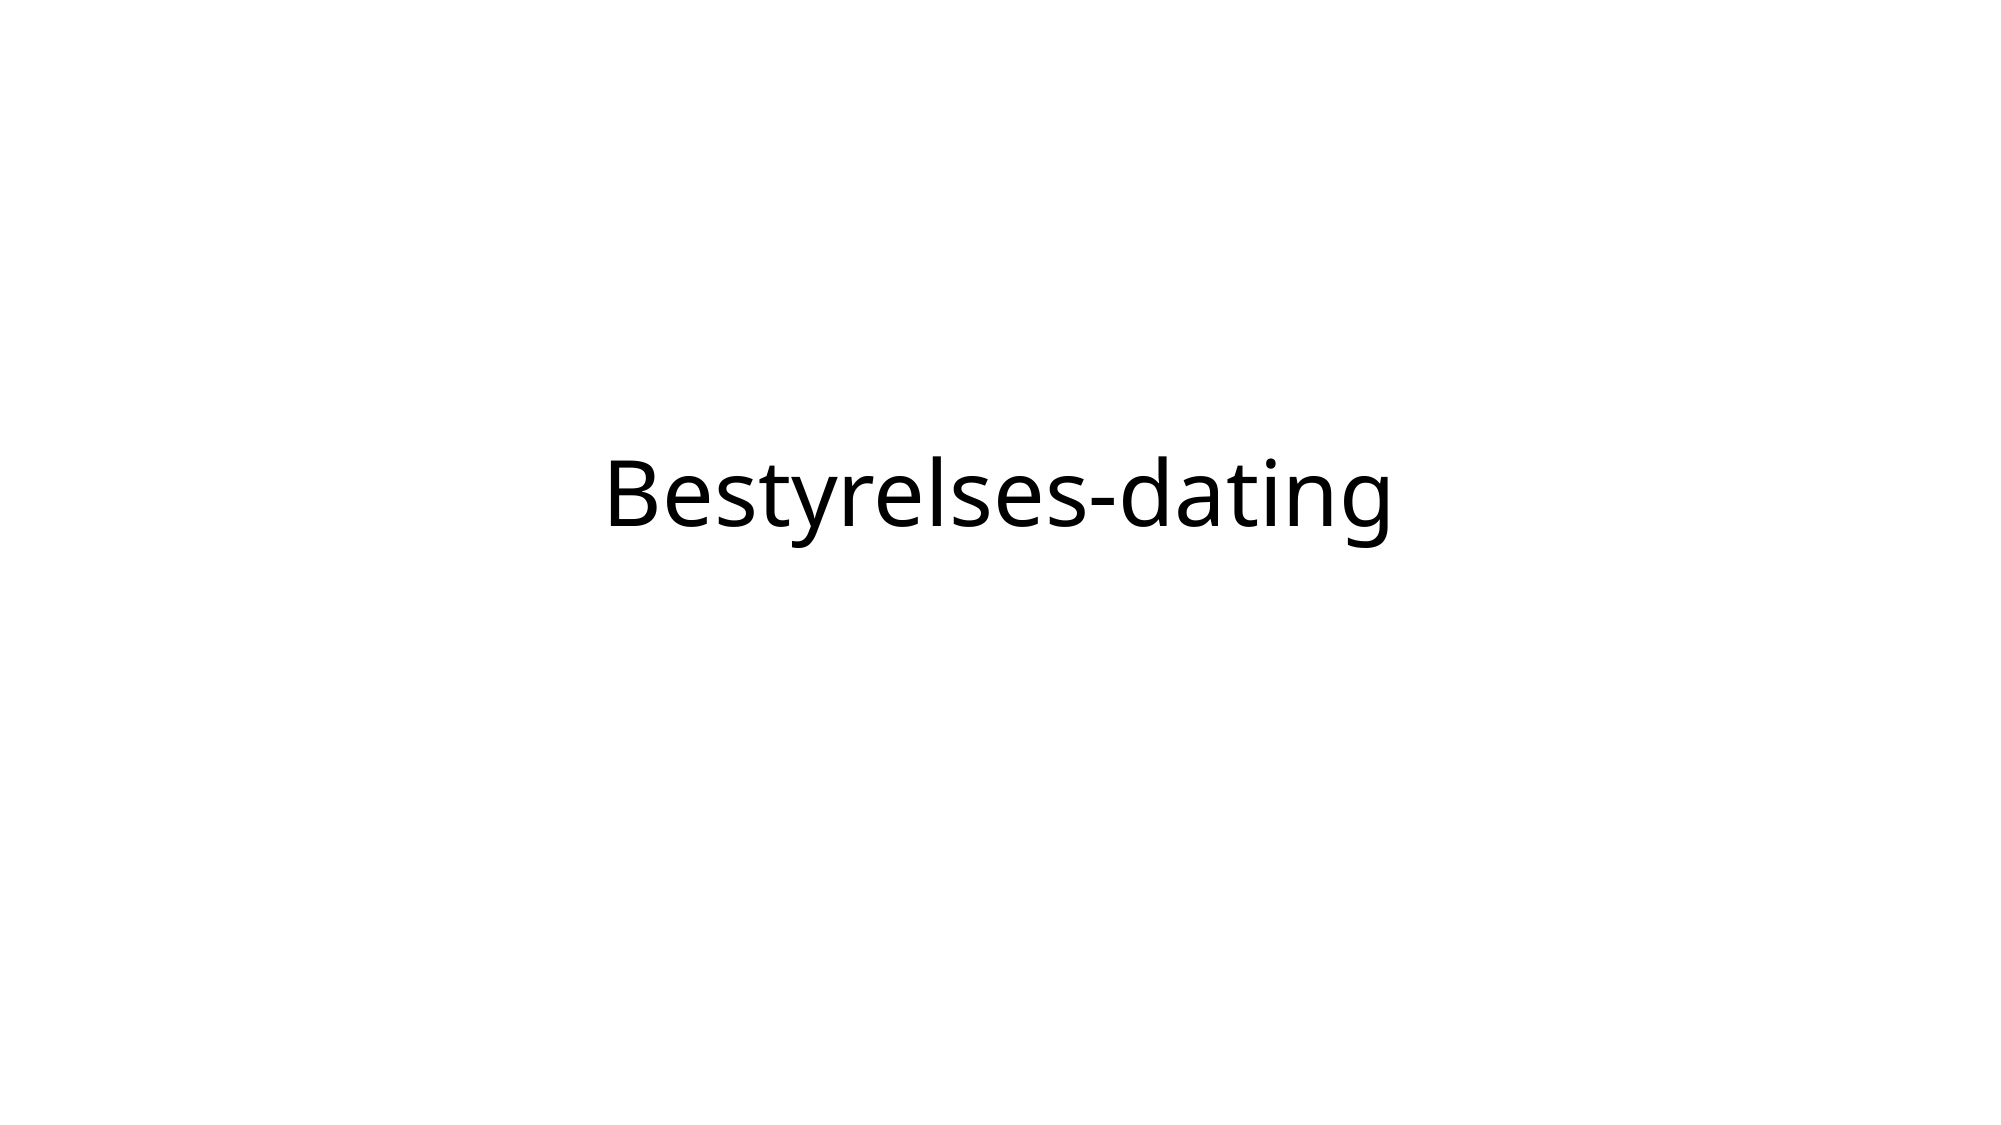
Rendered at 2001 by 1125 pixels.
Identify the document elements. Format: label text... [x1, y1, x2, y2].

title Bestyrelses-dating [137, 59, 1863, 935]
